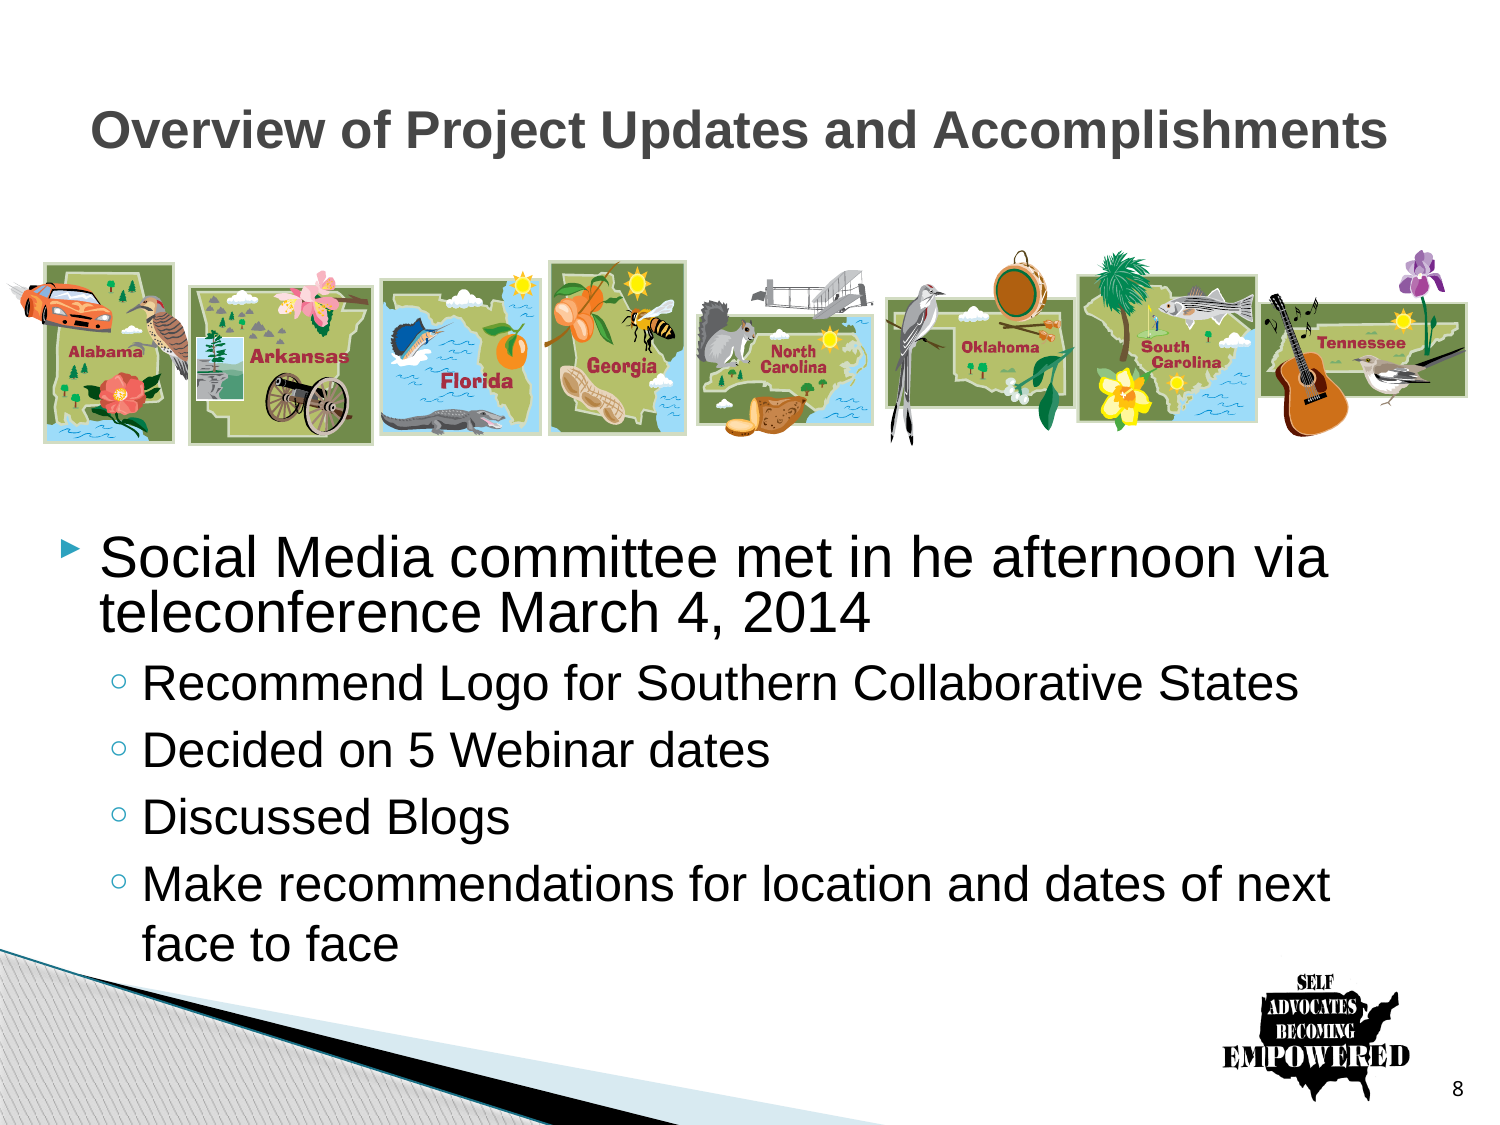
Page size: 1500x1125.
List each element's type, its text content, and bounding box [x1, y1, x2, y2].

list Social Media committee met in he afternoon via teleconference March 4, 2014 Recommend Logo for Southern Collaborative States Decided on 5 Webinar dates Discussed Blogs Make recommendations for location and dates of next face to face [24, 525, 1446, 986]
picture [1198, 953, 1446, 1117]
picture [544, 260, 688, 437]
picture [695, 269, 875, 437]
picture [884, 249, 1469, 447]
title Overview of Project Updates and Accomplishments [75, 45, 1425, 233]
picture [379, 270, 543, 437]
slide_number 8 [1451, 1051, 1479, 1112]
picture [5, 262, 375, 447]
